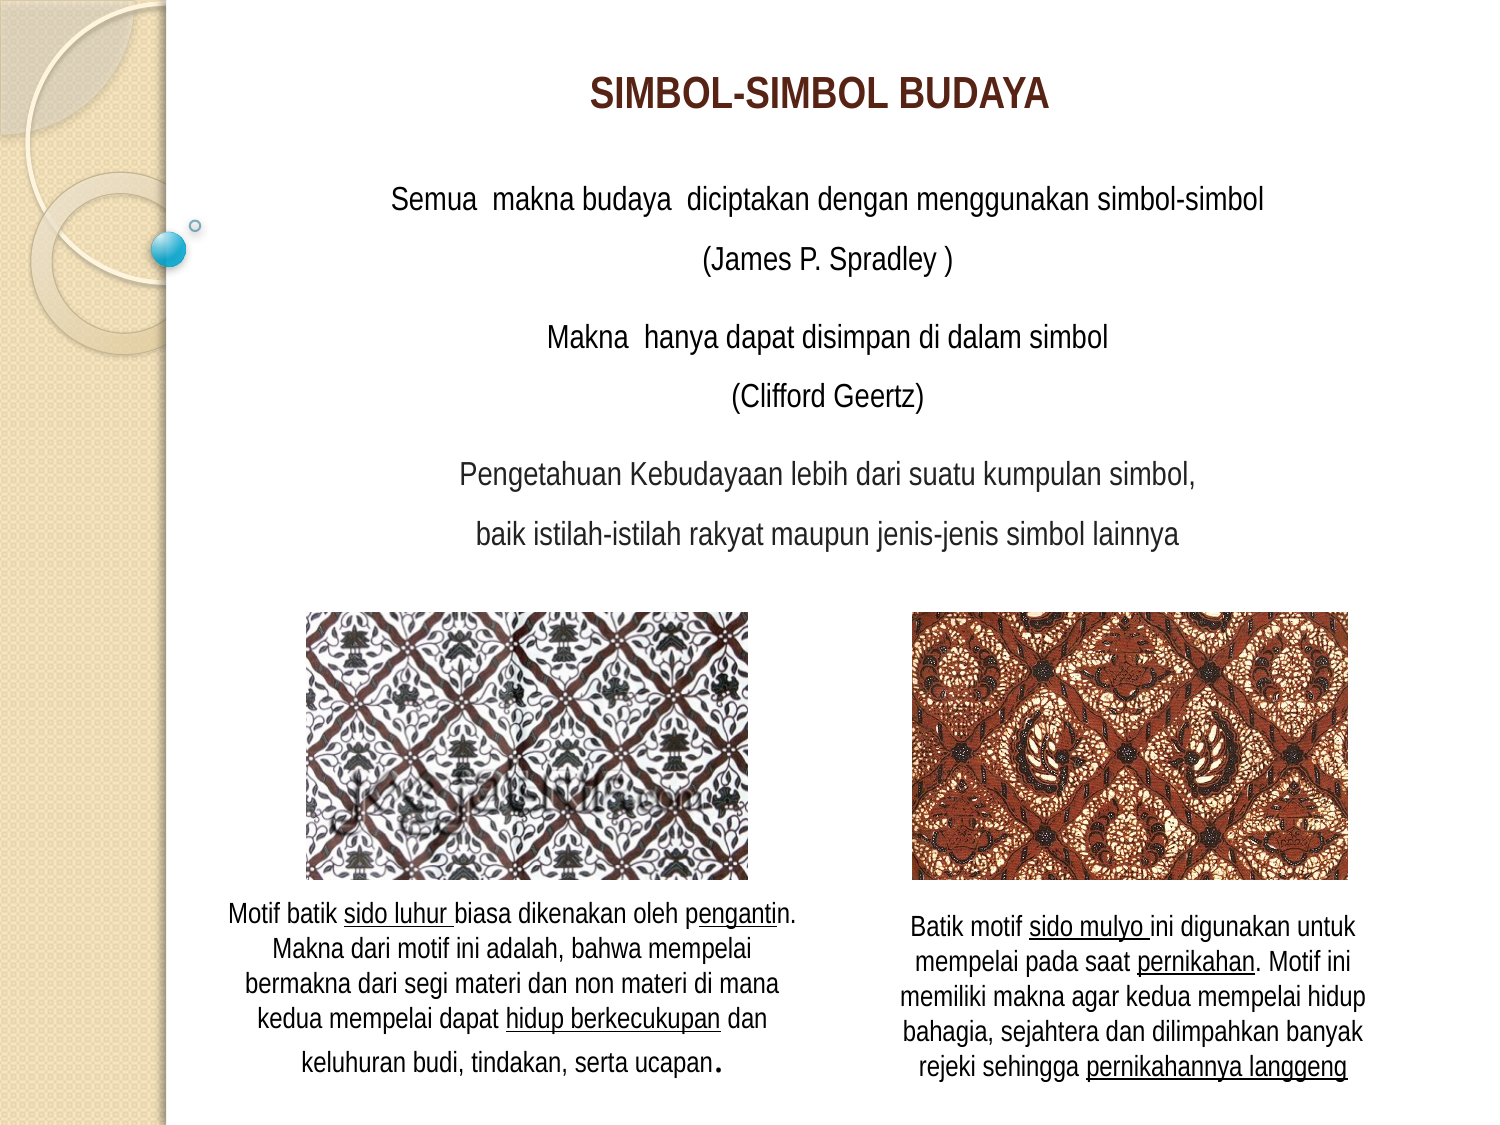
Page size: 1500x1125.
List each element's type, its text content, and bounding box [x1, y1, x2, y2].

text_box Makna hanya dapat disimpan di dalam simbol (Clifford Geertz) [306, 287, 1350, 422]
text_box Motif batik sido luhur biasa dikenakan oleh pengantin. Makna dari motif ini adalah, bahwa mempelai bermakna dari segi materi dan non materi di mana kedua mempelai dapat hidup berkecukupan dan keluhuran budi, tindakan, serta ucapan. [212, 887, 813, 1087]
text_box Pengetahuan Kebudayaan lebih dari suatu kumpulan simbol, baik istilah-istilah rakyat maupun jenis-jenis simbol lainnya [428, 424, 1229, 560]
text_box Semua makna budaya diciptakan dengan menggunakan simbol-simbol (James P. Spradley ) [306, 149, 1350, 285]
text_box SIMBOL-SIMBOL BUDAYA [574, 43, 1088, 125]
text_box Batik motif sido mulyo ini digunakan untuk mempelai pada saat pernikahan. Motif ini memiliki makna agar kedua mempelai hidup bahagia, sejahtera dan dilimpahkan banyak rejeki sehingga pernikahannya langgeng [862, 899, 1405, 1090]
picture [912, 612, 1349, 881]
picture [305, 612, 748, 881]
